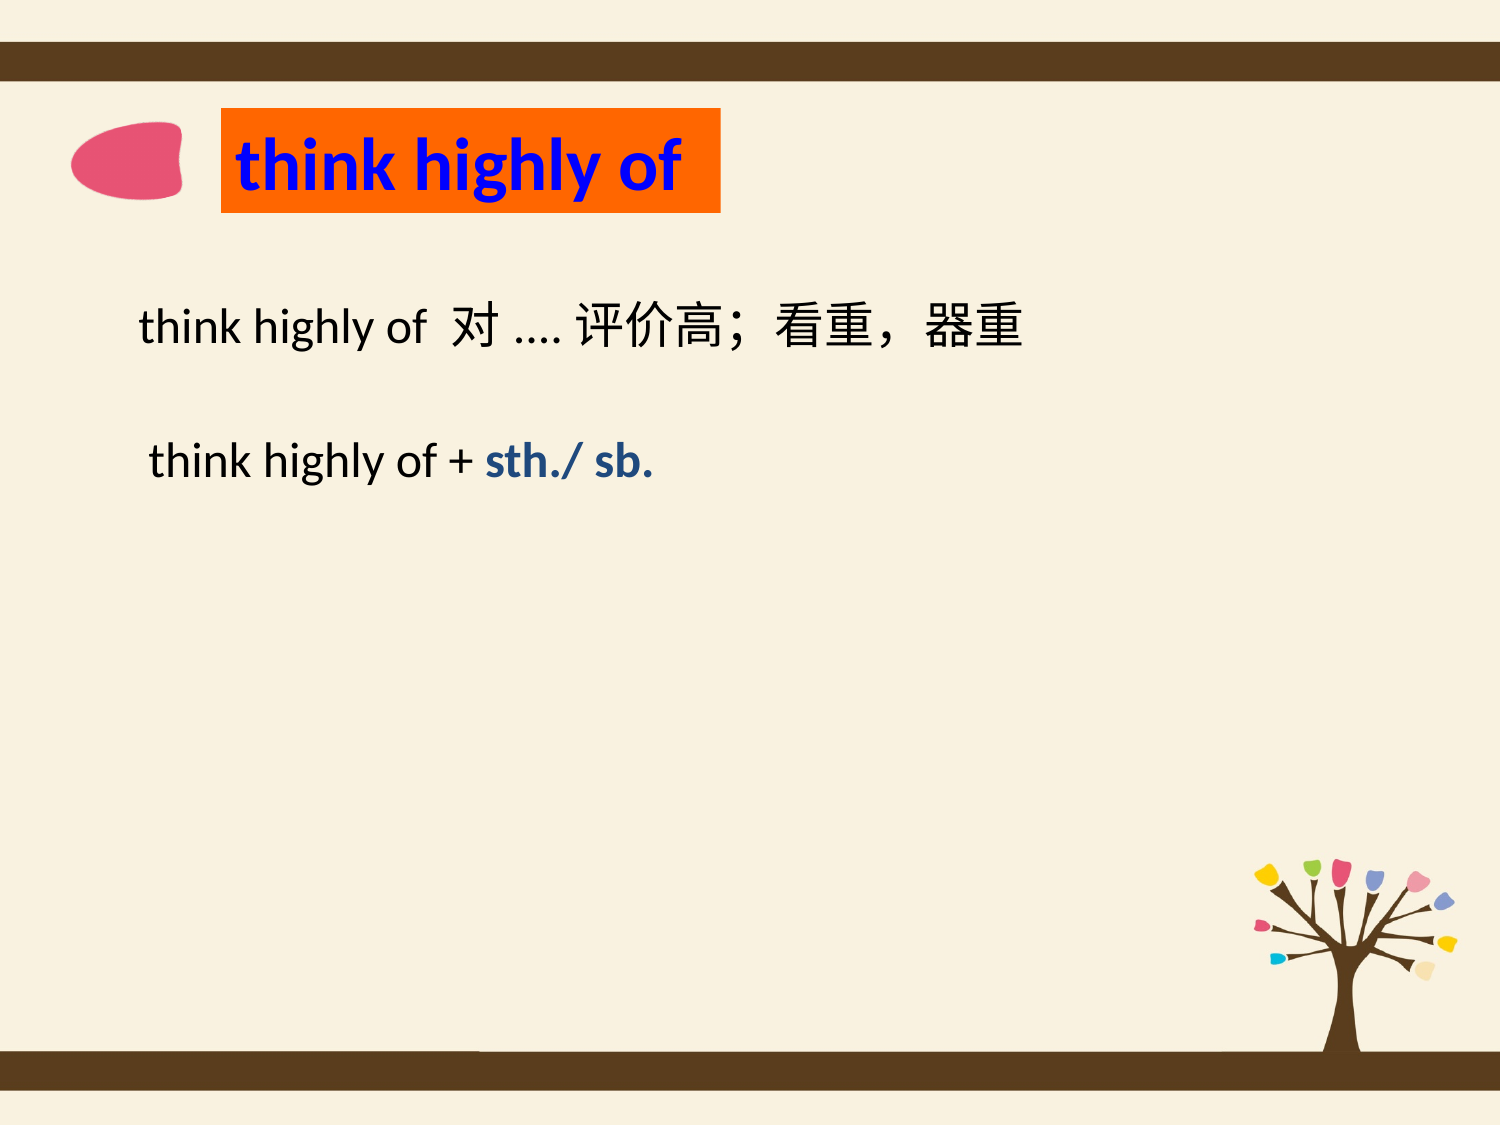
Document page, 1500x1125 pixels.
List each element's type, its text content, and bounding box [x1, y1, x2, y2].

text_box think highly of 对....评价高；看重，器重 [123, 285, 1067, 361]
text_box think highly of + sth./ sb. [133, 419, 977, 495]
picture [0, 0, 1500, 1125]
text_box think highly of [221, 108, 721, 213]
